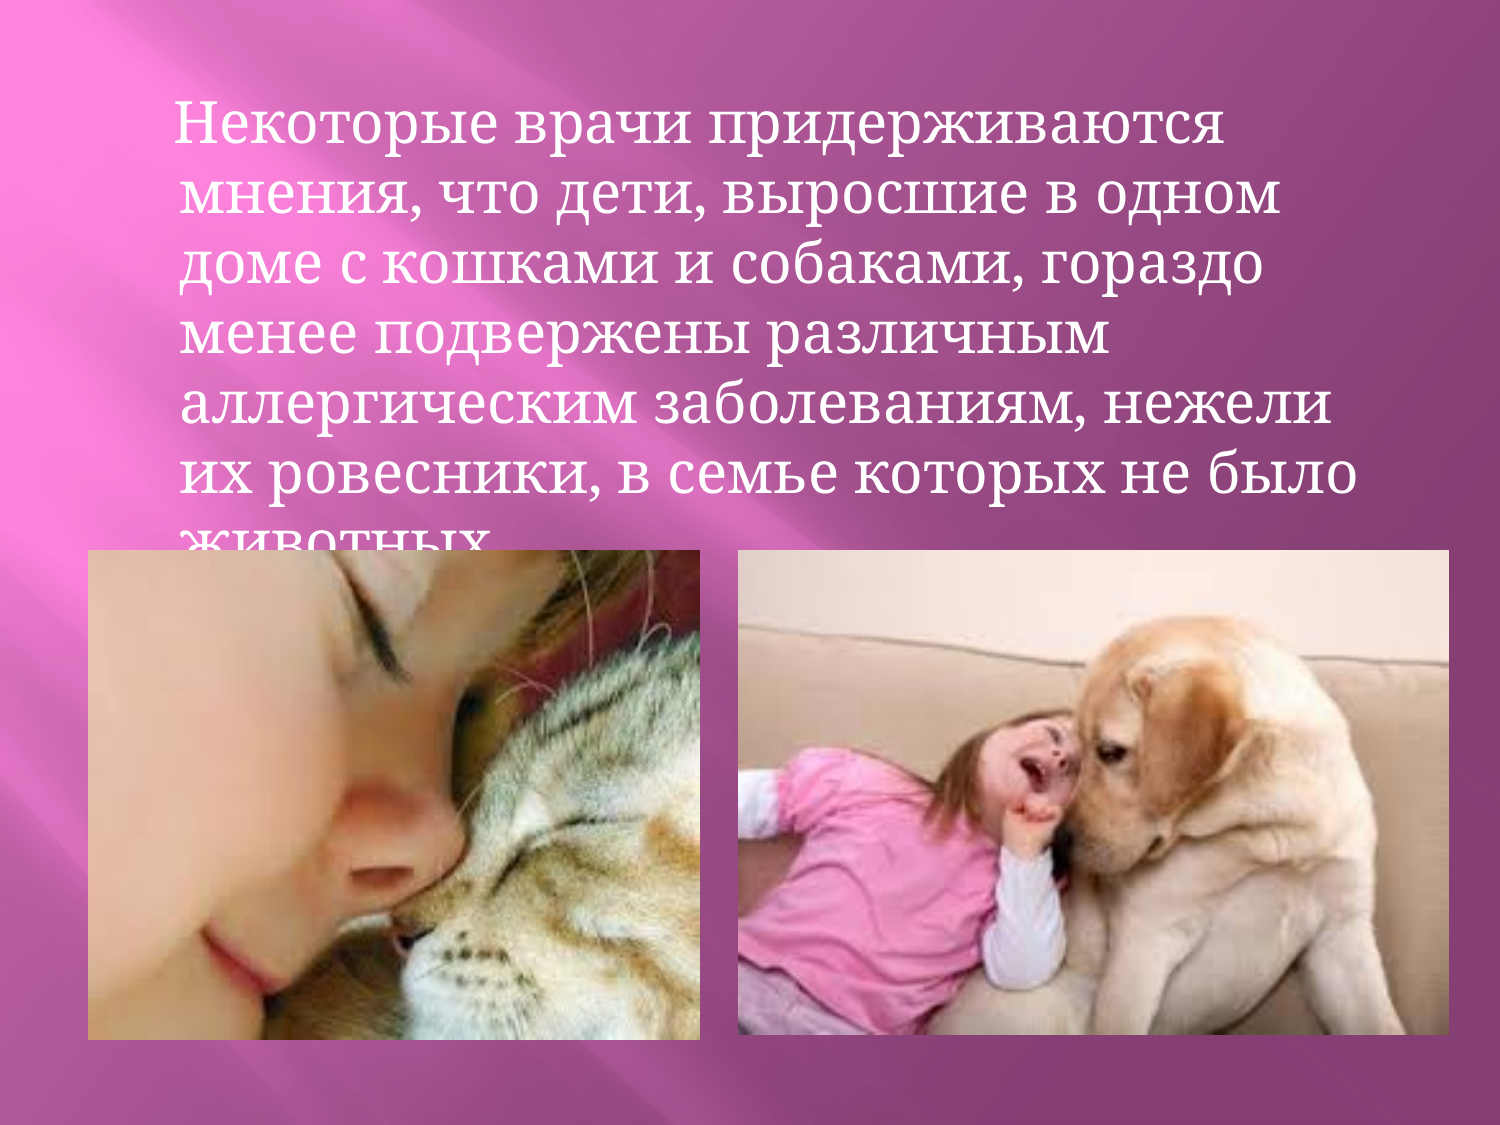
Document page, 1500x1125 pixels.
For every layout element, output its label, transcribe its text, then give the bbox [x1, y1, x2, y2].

picture [737, 550, 1449, 1036]
picture [88, 550, 700, 1040]
list Некоторые врачи придерживаются мнения, что дети, выросшие в одном доме с кошками и собаками, гораздо менее подвержены различным аллергическим заболеваниям, нежели их ровесники, в семье которых не было животных. [75, 78, 1425, 646]
